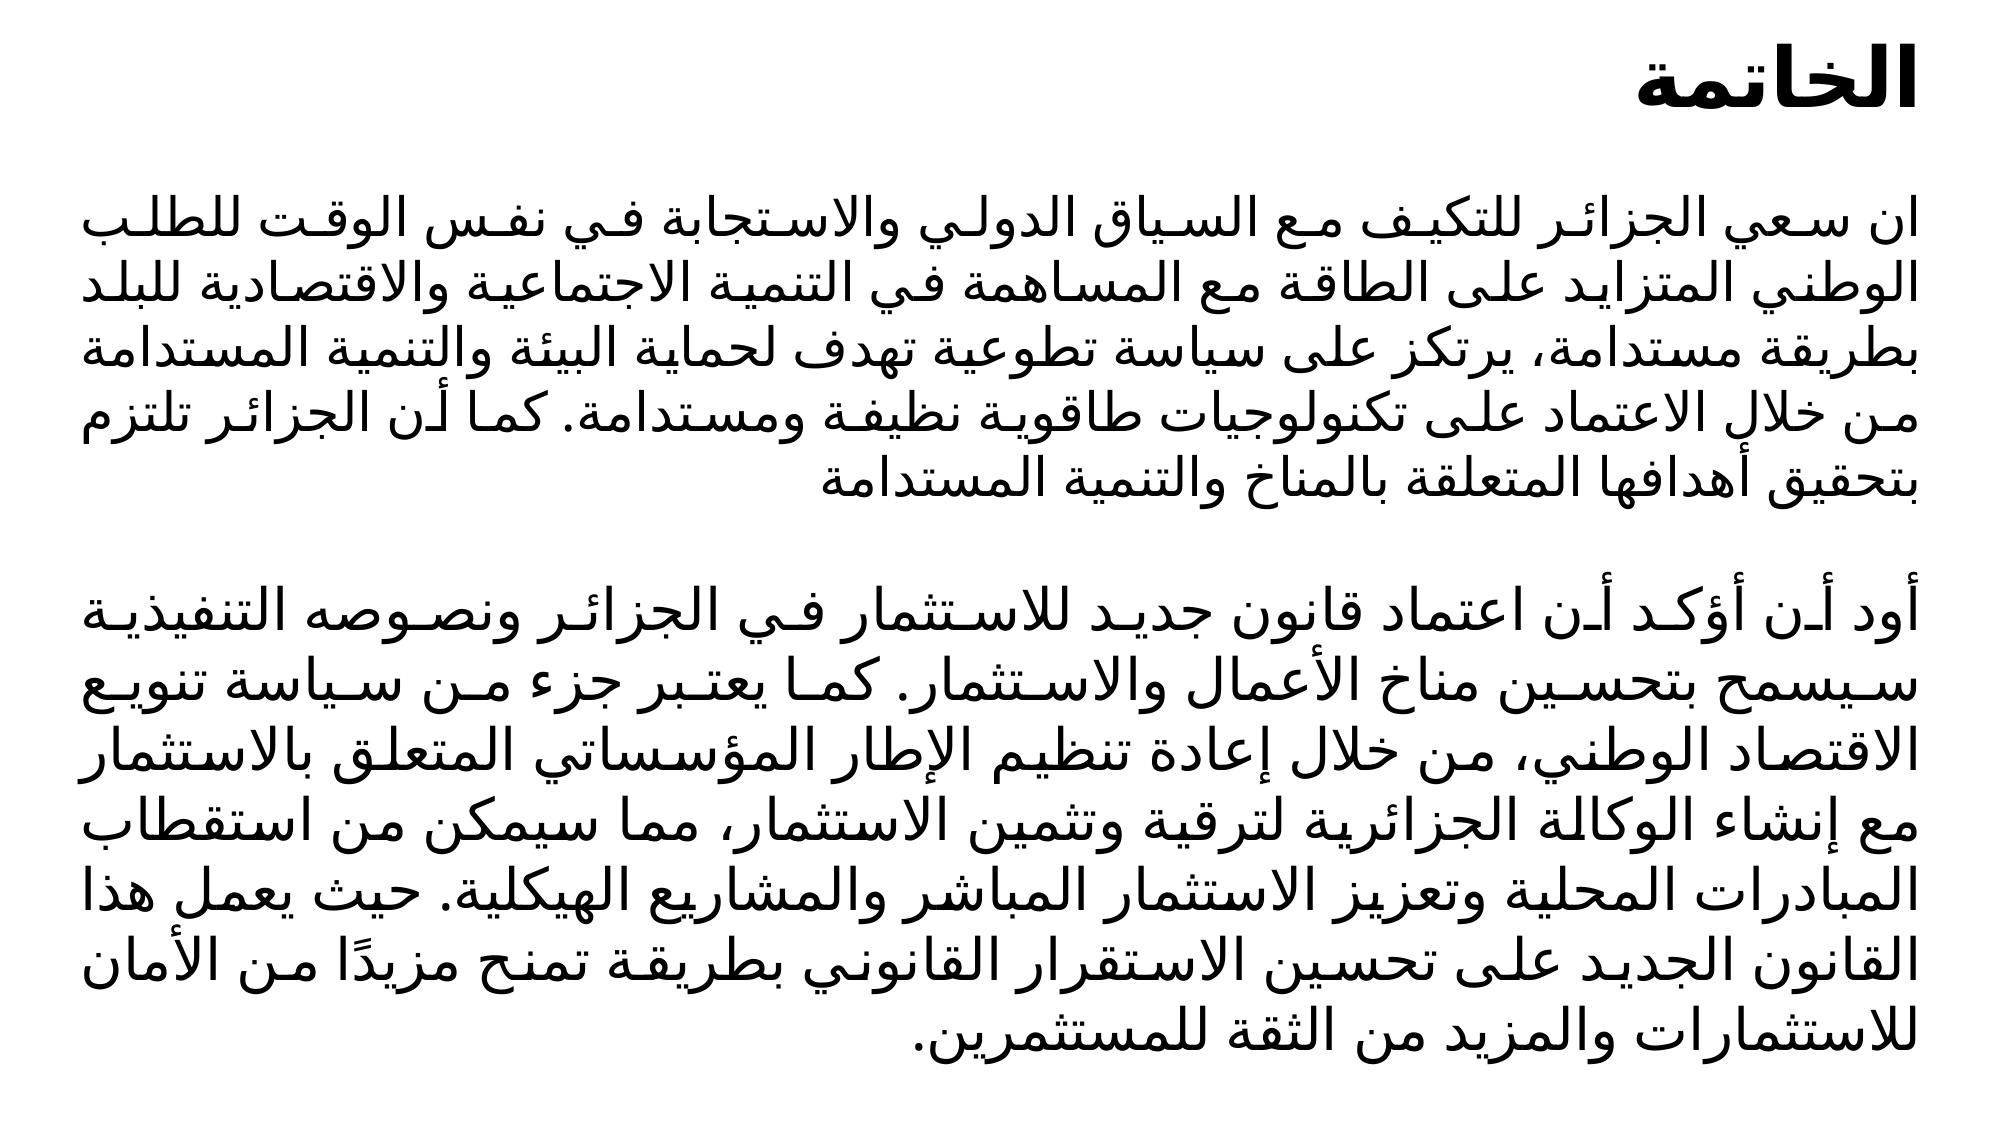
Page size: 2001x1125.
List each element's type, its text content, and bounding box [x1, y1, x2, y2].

text_box الخاتمة [1376, 16, 1937, 132]
text_box ان سعي الجزائر للتكيف مع السياق الدولي والاستجابة في نفس الوقت للطلب الوطني المتزايد على الطاقة مع المساهمة في التنمية الاجتماعية والاقتصادية للبلد بطريقة مستدامة، يرتكز على سياسة تطوعية تهدف لحماية البيئة والتنمية المستدامة من خلال الاعتماد على تكنولوجيات طاقوية نظيفة ومستدامة. كما أن الجزائر تلتزم بتحقيق أهدافها المتعلقة بالمناخ والتنمية المستدامة أود أن أؤكد أن اعتماد قانون جديد للاستثمار في الجزائر ونصوصه التنفيذية سيسمح بتحسين مناخ الأعمال والاستثمار. كما يعتبر جزء من سياسة تنويع الاقتصاد الوطني، من خلال إعادة تنظيم الإطار المؤسساتي المتعلق بالاستثمار مع إنشاء الوكالة الجزائرية لترقية وتثمين الاستثمار، مما سيمكن من استقطاب المبادرات المحلية وتعزيز الاستثمار المباشر والمشاريع الهيكلية. حيث يعمل هذا القانون الجديد على تحسين الاستقرار القانوني بطريقة تمنح مزيدًا من الأمان للاستثمارات والمزيد من الثقة للمستثمرين. [65, 175, 1937, 1125]
